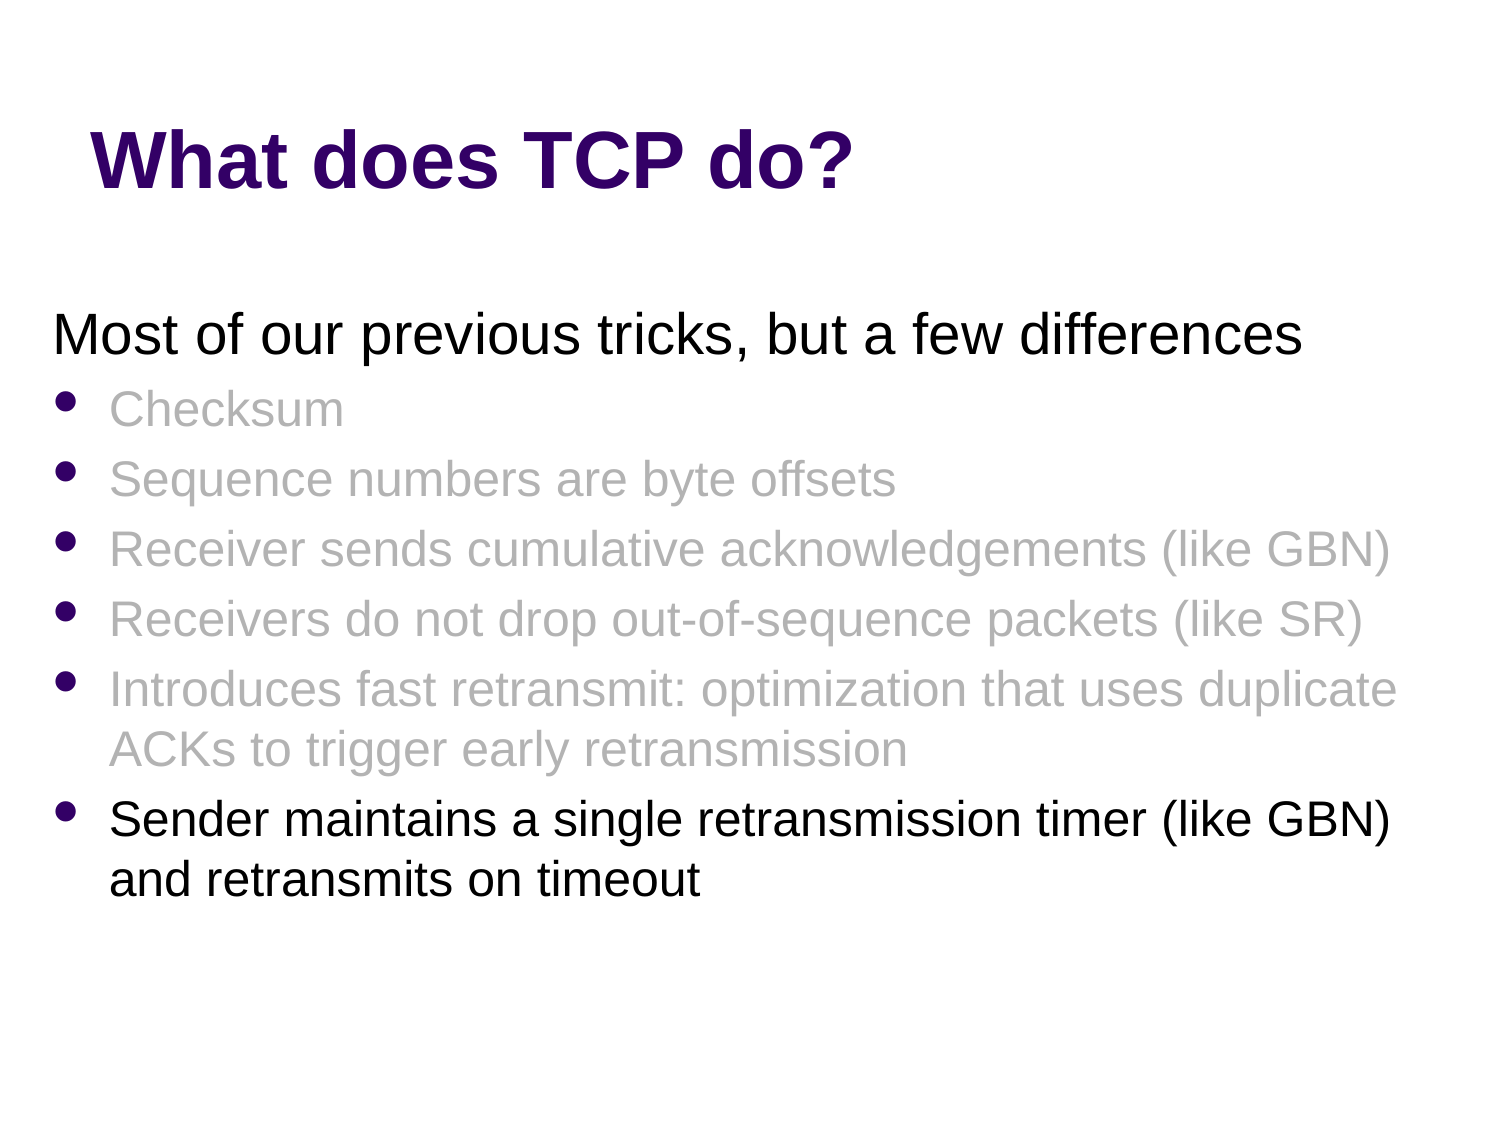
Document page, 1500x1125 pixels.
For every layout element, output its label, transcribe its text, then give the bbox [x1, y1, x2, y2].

list Most of our previous tricks, but a few differences Checksum Sequence numbers are byte offsets Receiver sends cumulative acknowledgements (like GBN) Receivers do not drop out-of-sequence packets (like SR) Introduces fast retransmit: optimization that uses duplicate ACKs to trigger early retransmission Sender maintains a single retransmission timer (like GBN) and retransmits on timeout [37, 288, 1488, 1013]
title What does TCP do? [75, 20, 1425, 213]
